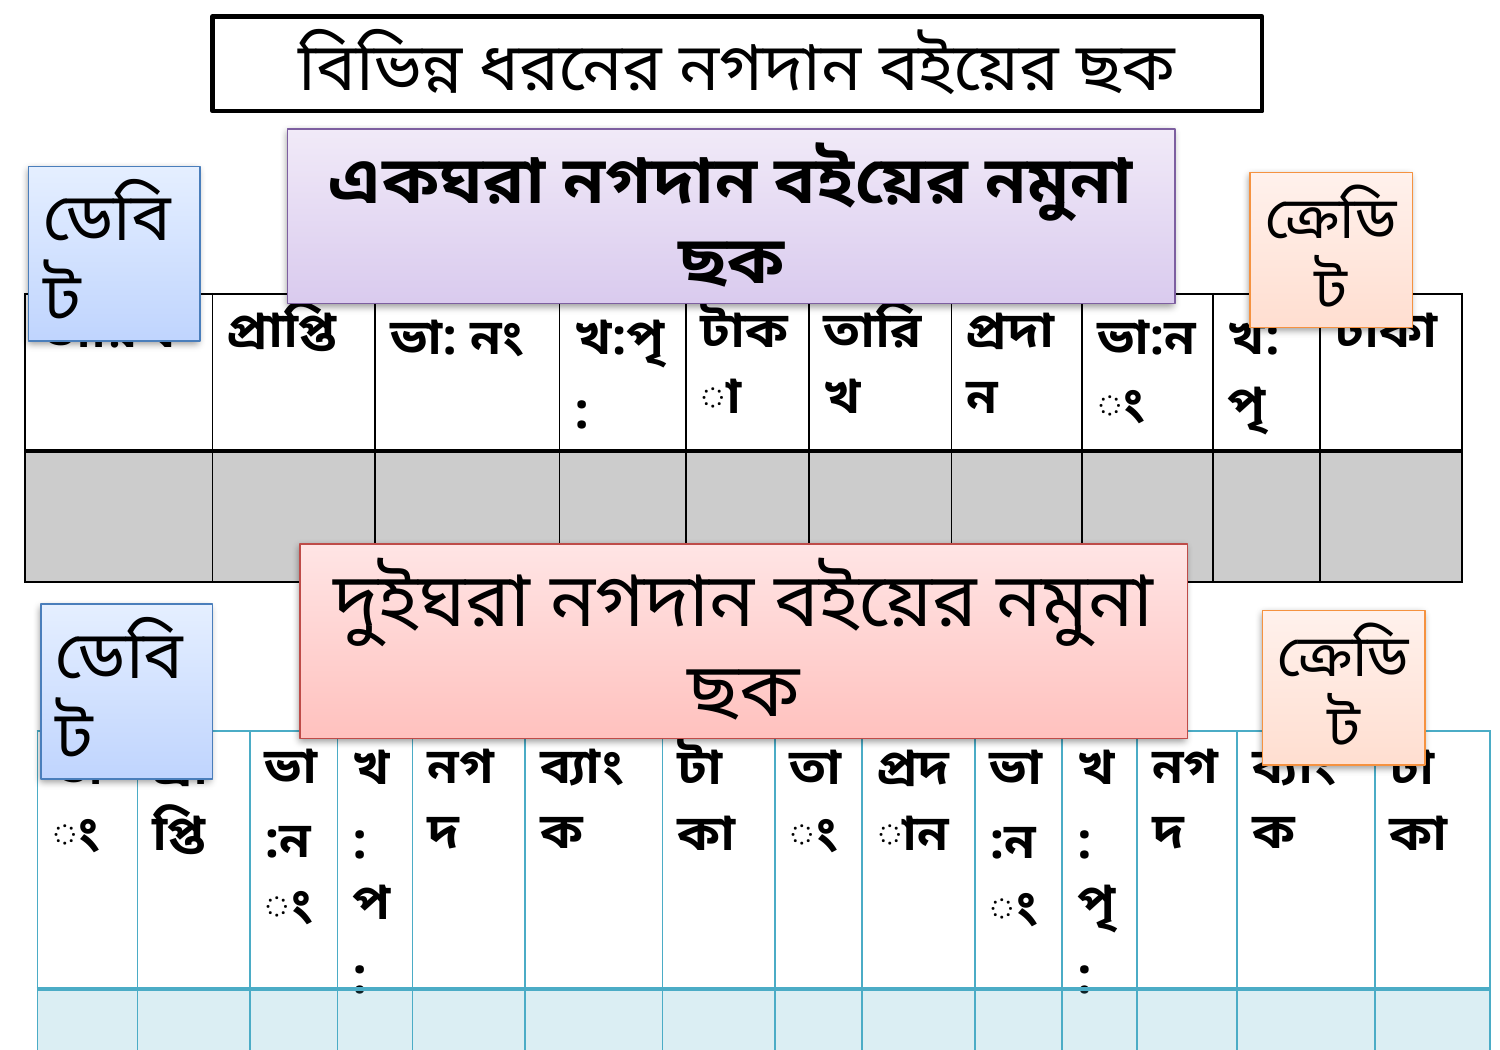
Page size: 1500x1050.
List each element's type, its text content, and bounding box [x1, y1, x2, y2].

table_cell [976, 991, 1061, 1050]
table_cell [1376, 991, 1489, 1050]
table_cell [952, 453, 1081, 541]
table_cell [1321, 453, 1461, 581]
table_cell [526, 991, 662, 1050]
table_header টাকা [687, 312, 808, 449]
table_cell [251, 991, 337, 1050]
table_cell [776, 991, 861, 1050]
table_header খ:পৃ [1214, 295, 1319, 449]
table_cell [413, 991, 524, 1050]
table_header ব্যাংক [1238, 732, 1374, 987]
text_box বিভিন্ন ধরনের নগদান বইয়ের ছক [210, 14, 1264, 113]
table_header ভা: নং [376, 312, 559, 449]
text_box দুইঘরা নগদান বইয়ের নমুনা ছক [299, 543, 1188, 739]
table_header টাকা [1376, 732, 1489, 987]
table_cell [1238, 991, 1374, 1050]
table_header ভা:নং [1083, 295, 1212, 449]
table_cell [1083, 453, 1212, 581]
table_cell [376, 453, 559, 541]
table_header টাকা [663, 747, 774, 987]
text_box ডেবিট [28, 166, 201, 342]
table_header তাং [38, 785, 137, 987]
table_header ভা:নং [251, 732, 337, 987]
text_box ক্রেডিট [1249, 172, 1413, 328]
table_cell [810, 453, 951, 541]
table_header খ:পৃ: [560, 312, 685, 449]
table_header খ: প: [338, 747, 412, 987]
table_cell [863, 991, 974, 1050]
table_header তারিখ [810, 312, 951, 449]
table_header প্রদান [952, 312, 1081, 449]
table_cell [1214, 453, 1319, 581]
table_header প্রদান [863, 747, 974, 987]
table_header ব্যাংক [526, 747, 662, 987]
table_cell [560, 453, 685, 541]
table_header নগদ [413, 747, 524, 987]
text_box একঘরা নগদান বইয়ের নমুনা ছক [287, 128, 1176, 304]
table_cell [26, 453, 212, 581]
table_cell [663, 991, 774, 1050]
table_cell [1138, 991, 1236, 1050]
table_header খ: পৃ: [1063, 747, 1136, 987]
table_header নগদ [1138, 732, 1236, 987]
text_box ডেবিট [40, 603, 213, 780]
table_header তাং [776, 747, 861, 987]
table_header ভা:নং [976, 747, 1061, 987]
table_header টাকা [1321, 295, 1461, 449]
table_header তারিখ [26, 295, 212, 449]
table_cell [687, 453, 808, 541]
table_header প্রাপ্তি [138, 732, 249, 987]
table_cell [38, 991, 137, 1050]
table_cell [138, 991, 249, 1050]
text_box ক্রেডিট [1262, 610, 1426, 766]
table_header প্রাপ্তি [213, 295, 374, 449]
table_cell [338, 991, 412, 1050]
table_cell [1063, 991, 1136, 1050]
table_cell [213, 453, 374, 581]
